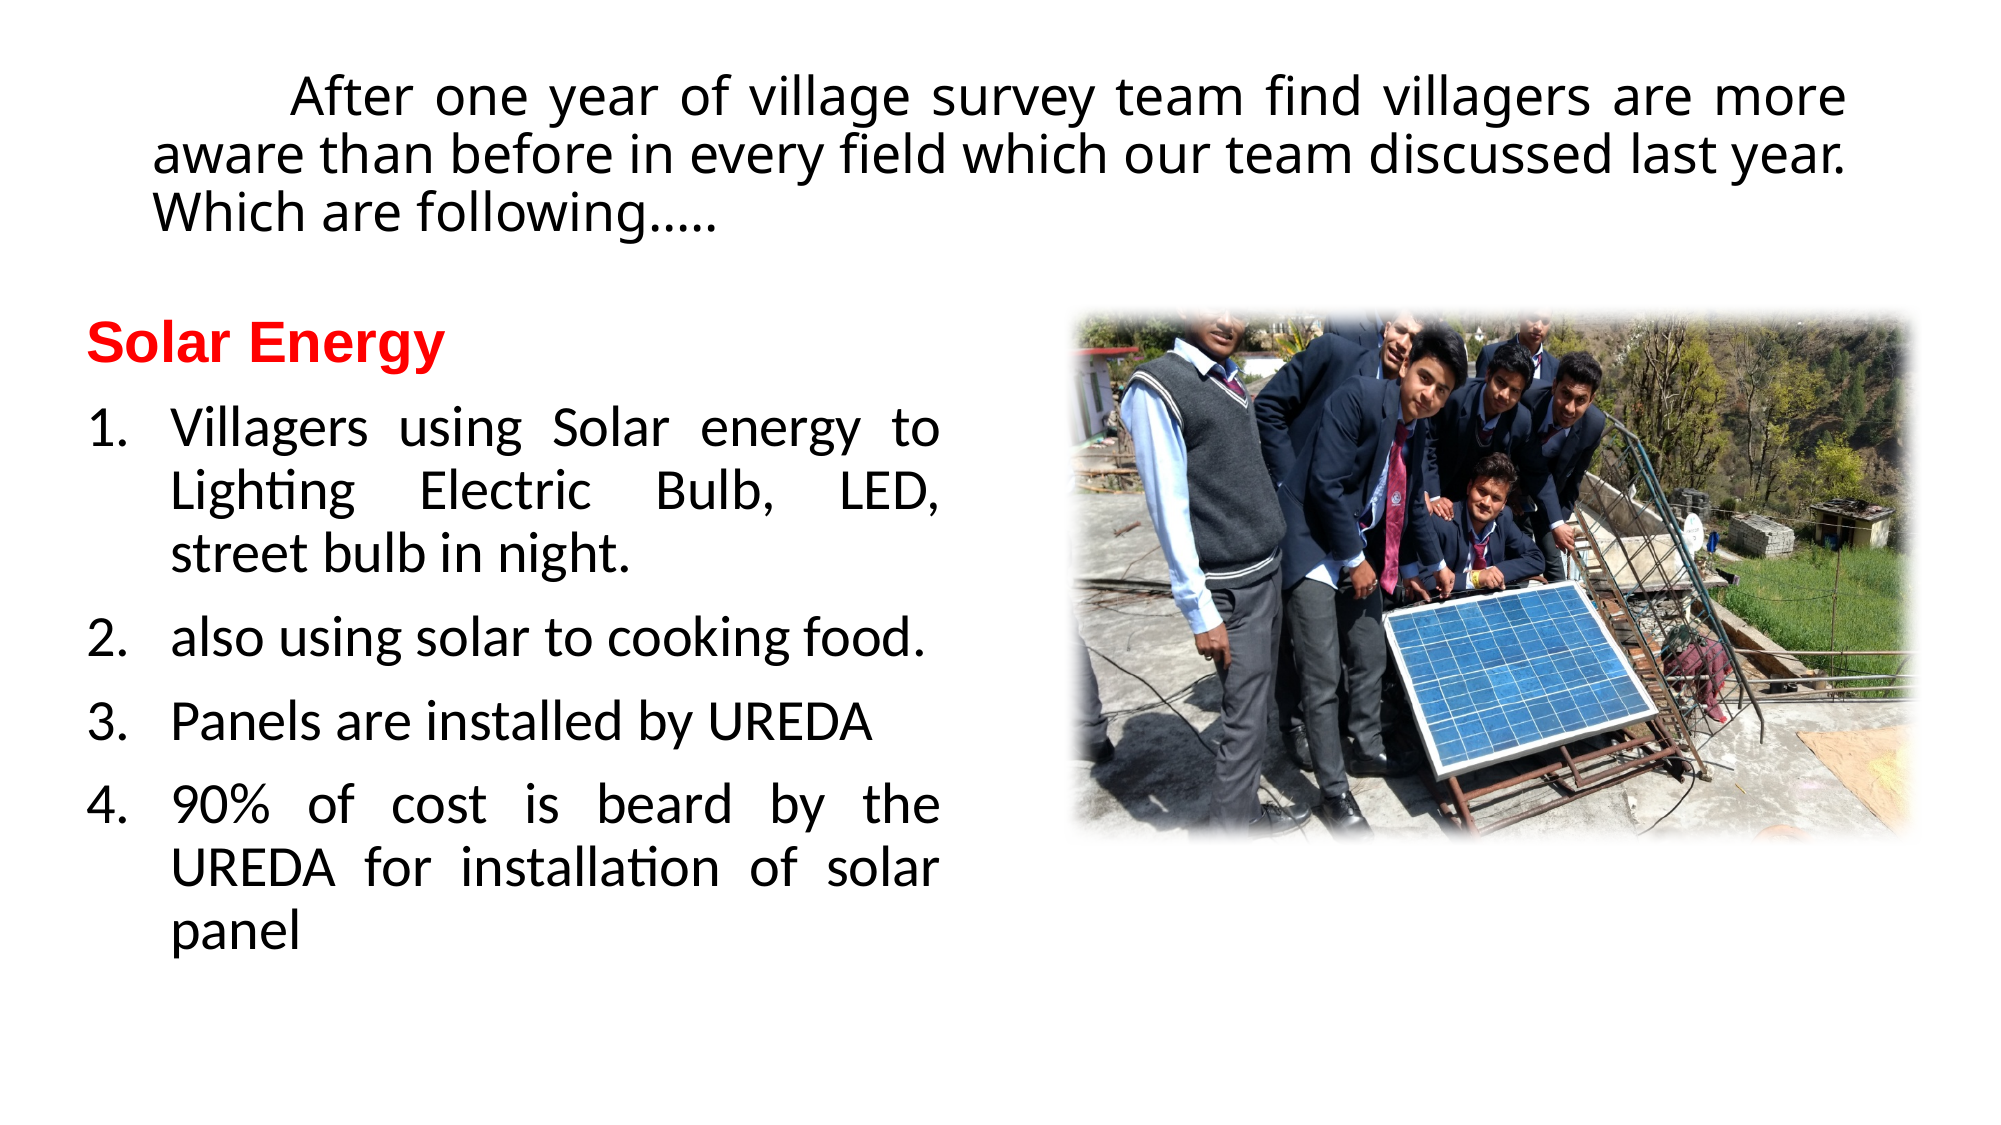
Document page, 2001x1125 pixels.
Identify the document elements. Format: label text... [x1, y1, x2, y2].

picture [1064, 304, 1923, 846]
list Solar Energy Villagers using Solar energy to Lighting Electric Bulb, LED, street bulb in night. also using solar to cooking food. Panels are installed by UREDA 90% of cost is beard by the UREDA for installation of solar panel [71, 304, 957, 1026]
title After one year of village survey team find villagers are more aware than before in every field which our team discussed last year. Which are following….. [137, 61, 1863, 251]
